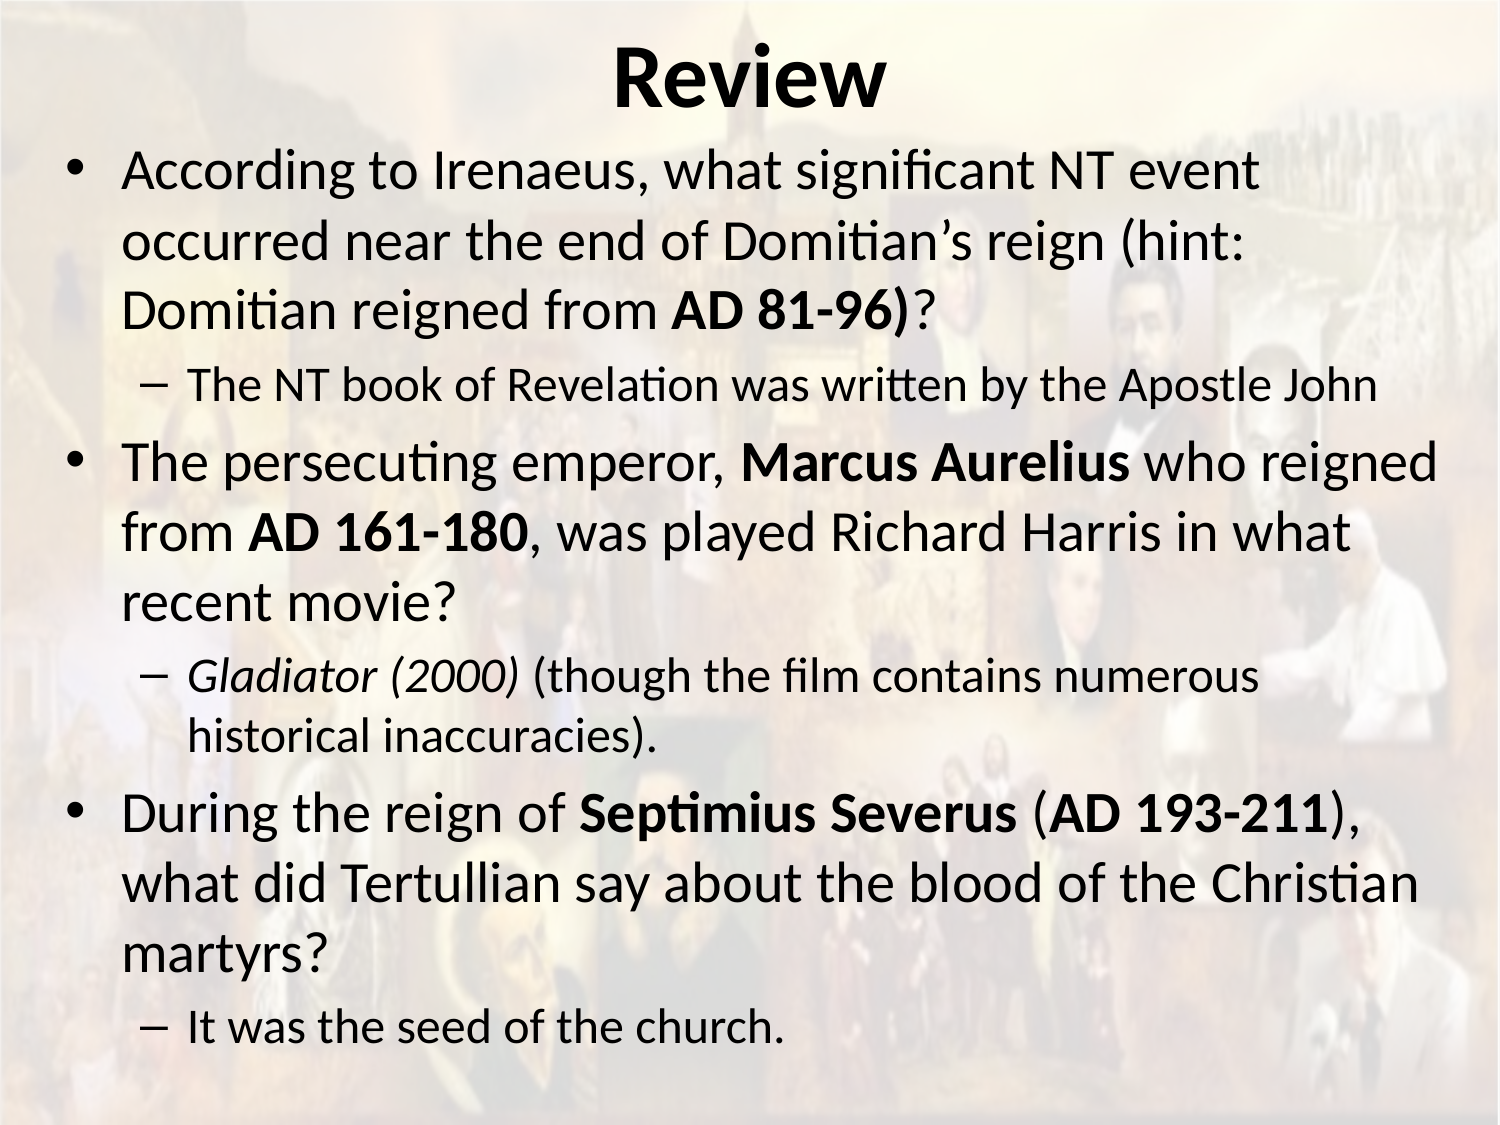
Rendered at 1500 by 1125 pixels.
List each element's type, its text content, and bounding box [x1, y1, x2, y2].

title Review [75, 4, 1425, 124]
list According to Irenaeus, what significant NT event occurred near the end of Domitian’s reign (hint: Domitian reigned from AD 81-96)? The NT book of Revelation was written by the Apostle John The persecuting emperor, Marcus Aurelius who reigned from AD 161-180, was played Richard Harris in what recent movie? Gladiator (2000) (though the film contains numerous historical inaccuracies). During the reign of Septimius Severus (AD 193-211), what did Tertullian say about the blood of the Christian martyrs? It was the seed of the church. [50, 124, 1463, 1125]
